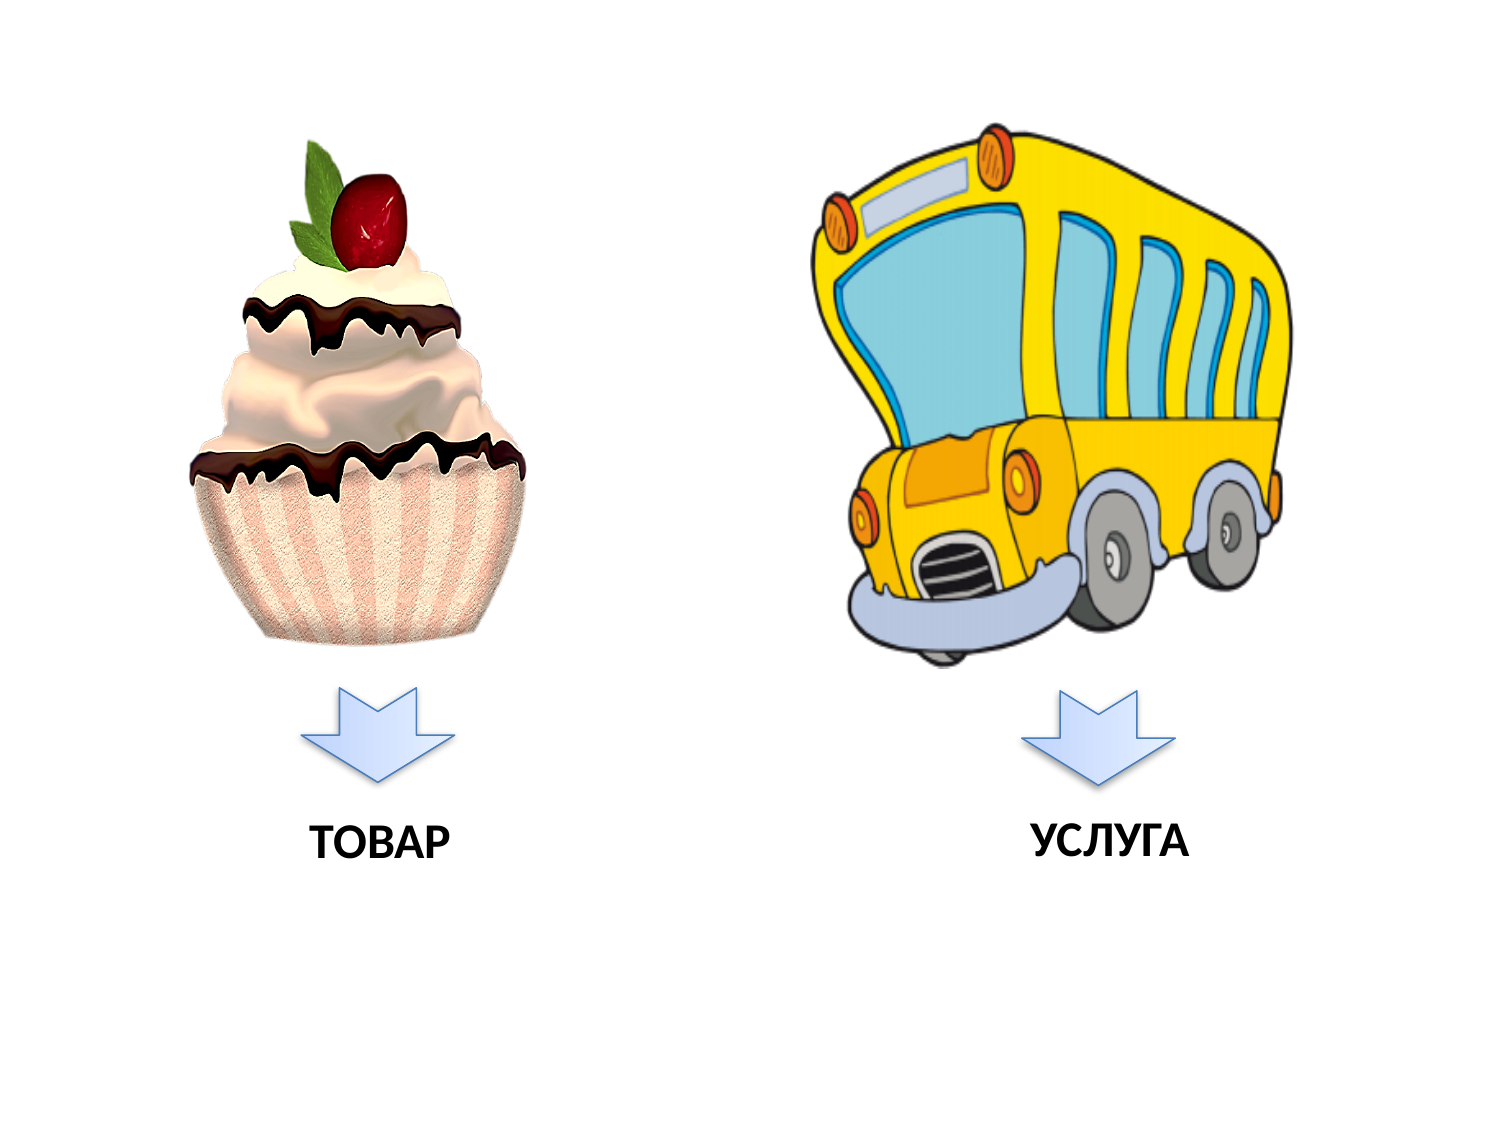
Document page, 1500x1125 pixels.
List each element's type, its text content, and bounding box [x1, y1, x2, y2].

text_box [300, 687, 456, 784]
picture [809, 122, 1296, 669]
text_box УСЛУГА [879, 798, 1341, 874]
text_box ТОВАР [150, 800, 611, 876]
picture [170, 122, 538, 669]
text_box [1020, 690, 1176, 787]
